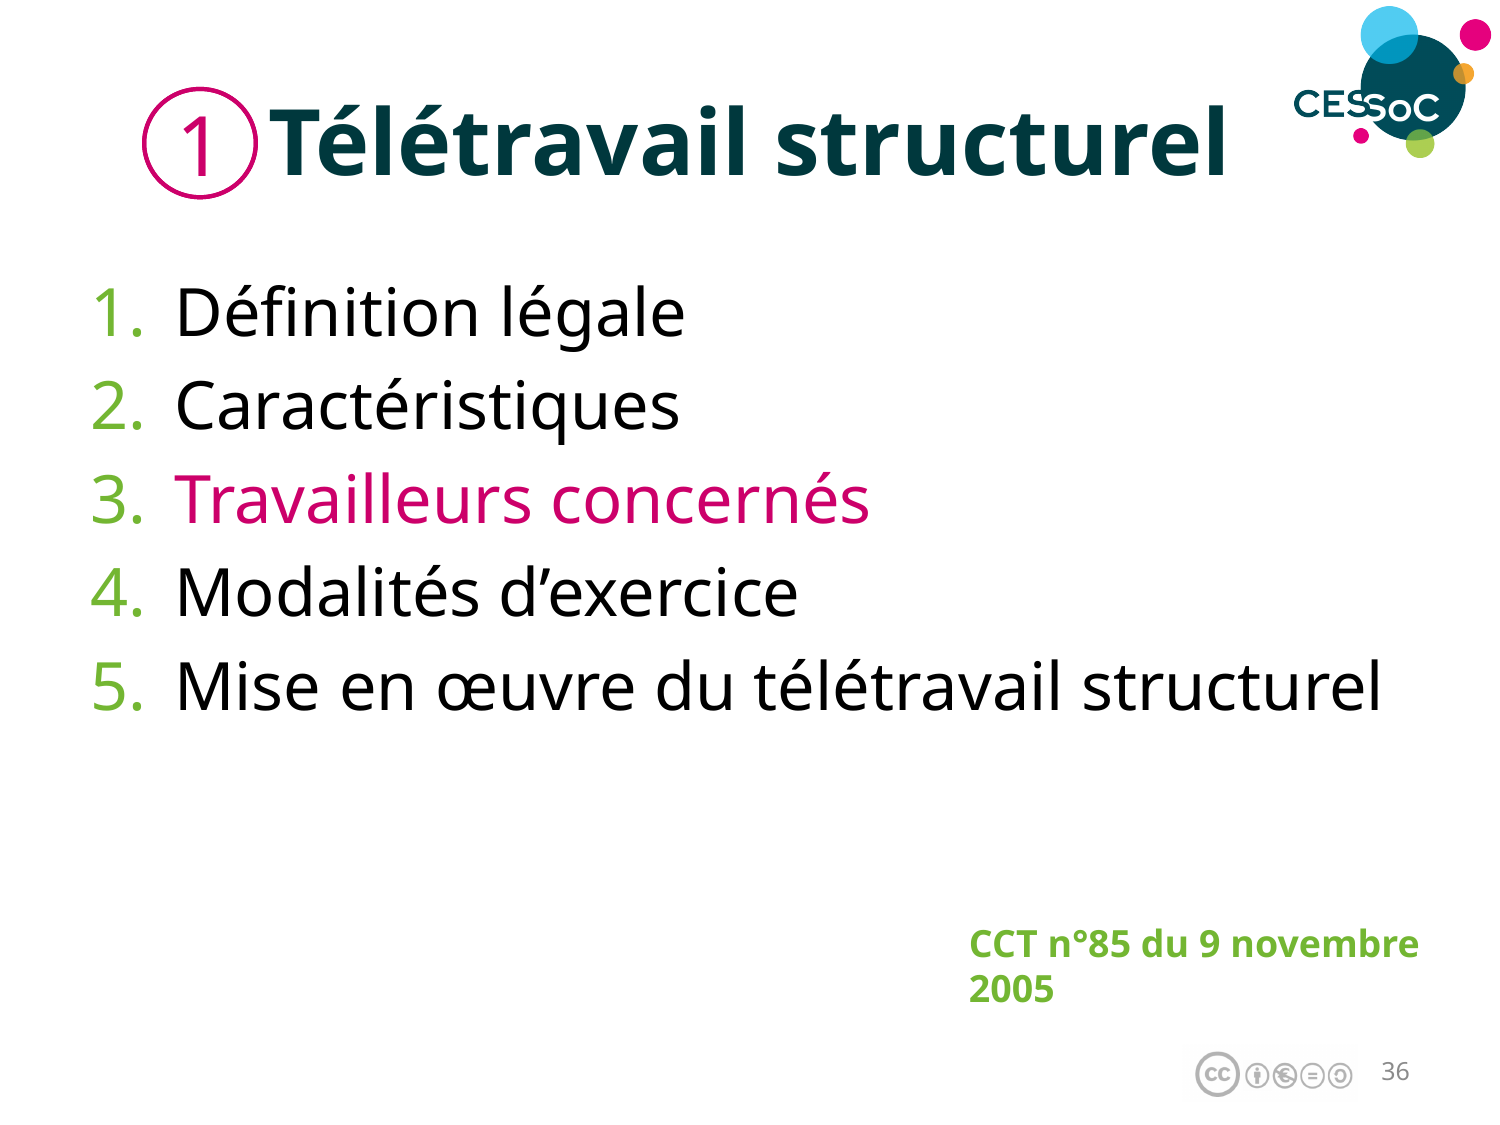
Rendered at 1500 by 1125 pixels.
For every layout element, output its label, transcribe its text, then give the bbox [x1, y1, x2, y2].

picture [1294, 6, 1495, 158]
title Télétravail structurel [75, 45, 1425, 233]
text_box CCT n°85 du 9 novembre 2005 [954, 912, 1463, 1018]
text_box 1 [142, 86, 258, 200]
list Définition légale Caractéristiques Travailleurs concernés Modalités d’exercice Mise en œuvre du télétravail structurel [75, 262, 1425, 1005]
slide_number 35 [1074, 1042, 1425, 1103]
